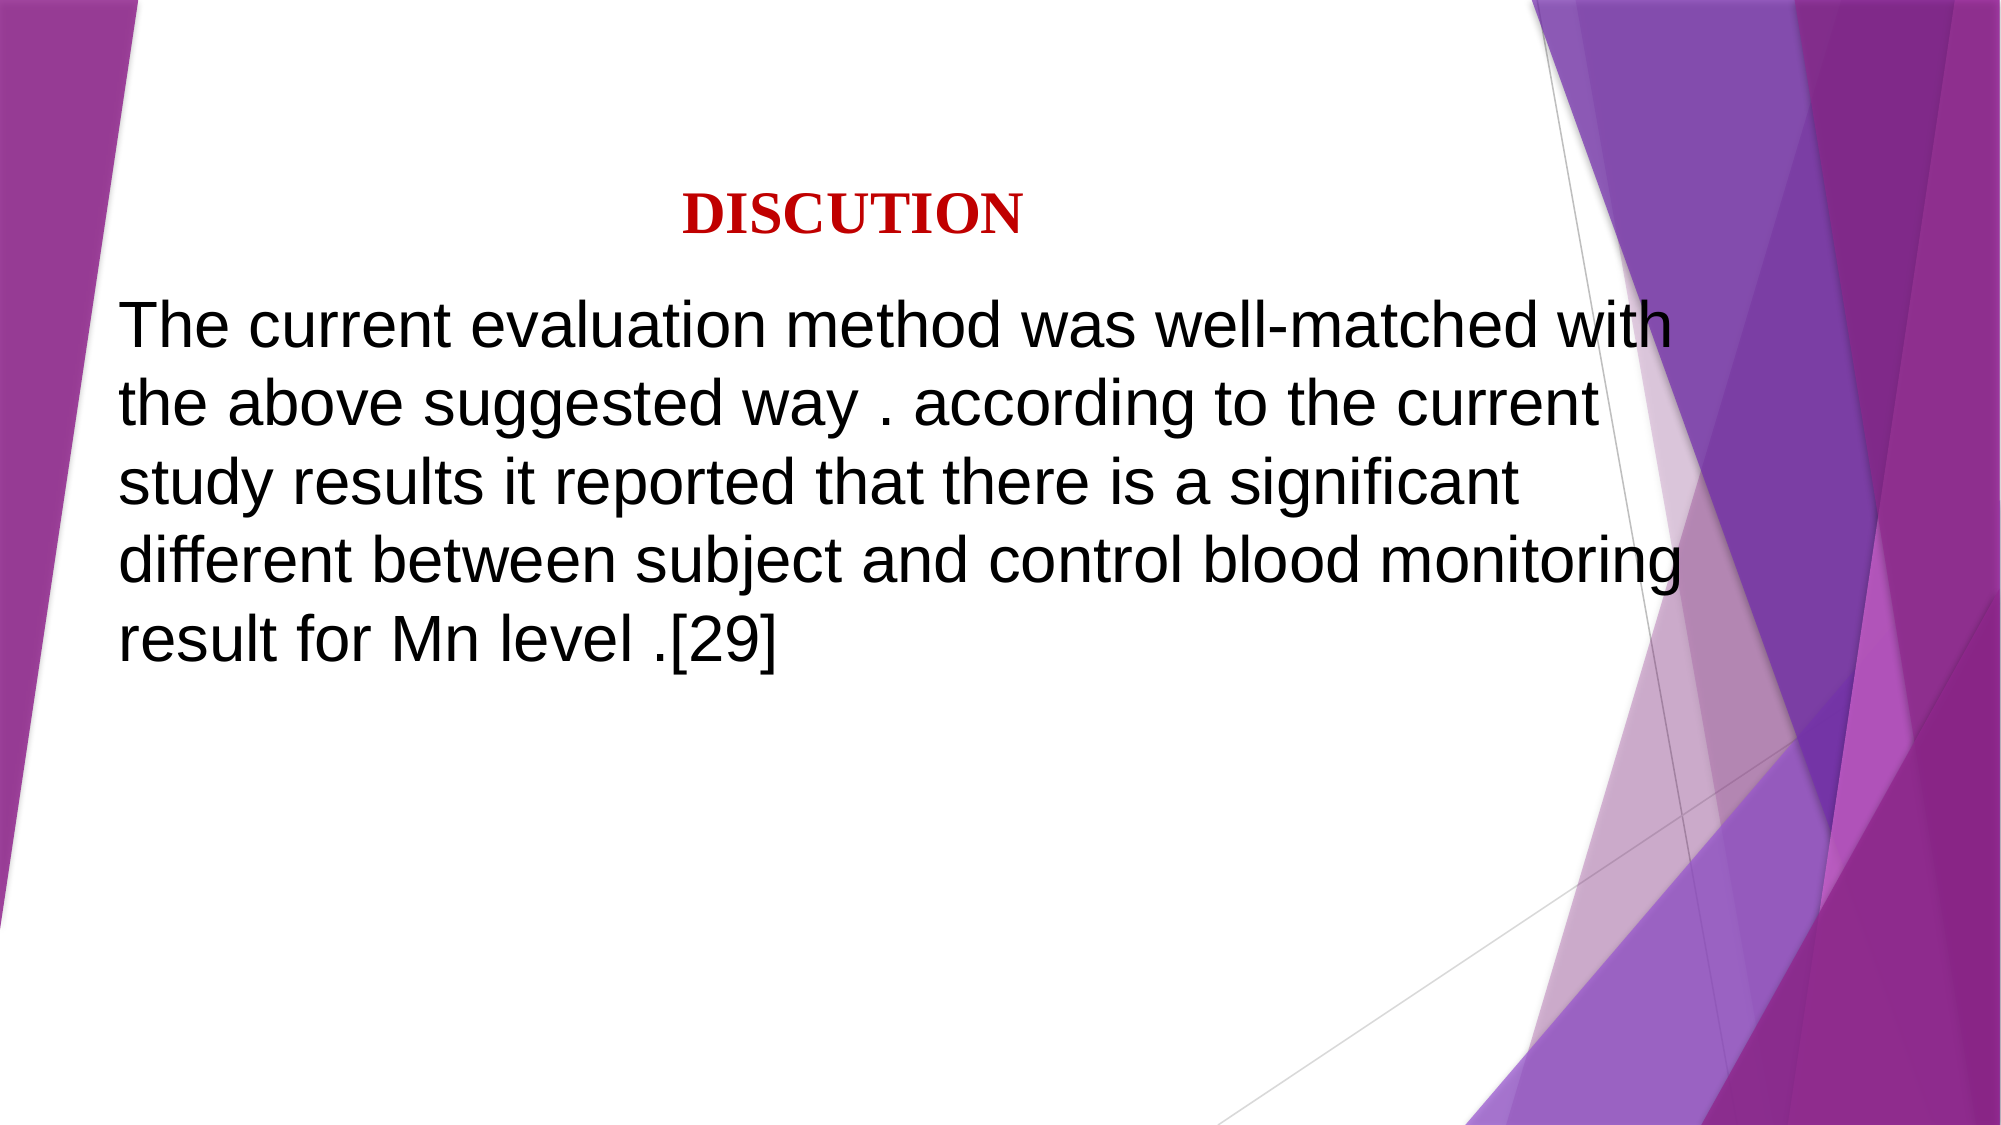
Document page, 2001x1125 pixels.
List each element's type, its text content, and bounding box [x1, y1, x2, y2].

subtitle DISCUTION [103, 165, 1604, 421]
title The current evaluation method was well-matched with the above suggested way . according to the current study results it reported that there is a significant different between subject and control blood monitoring result for Mn level .[29] [103, 269, 1784, 1083]
